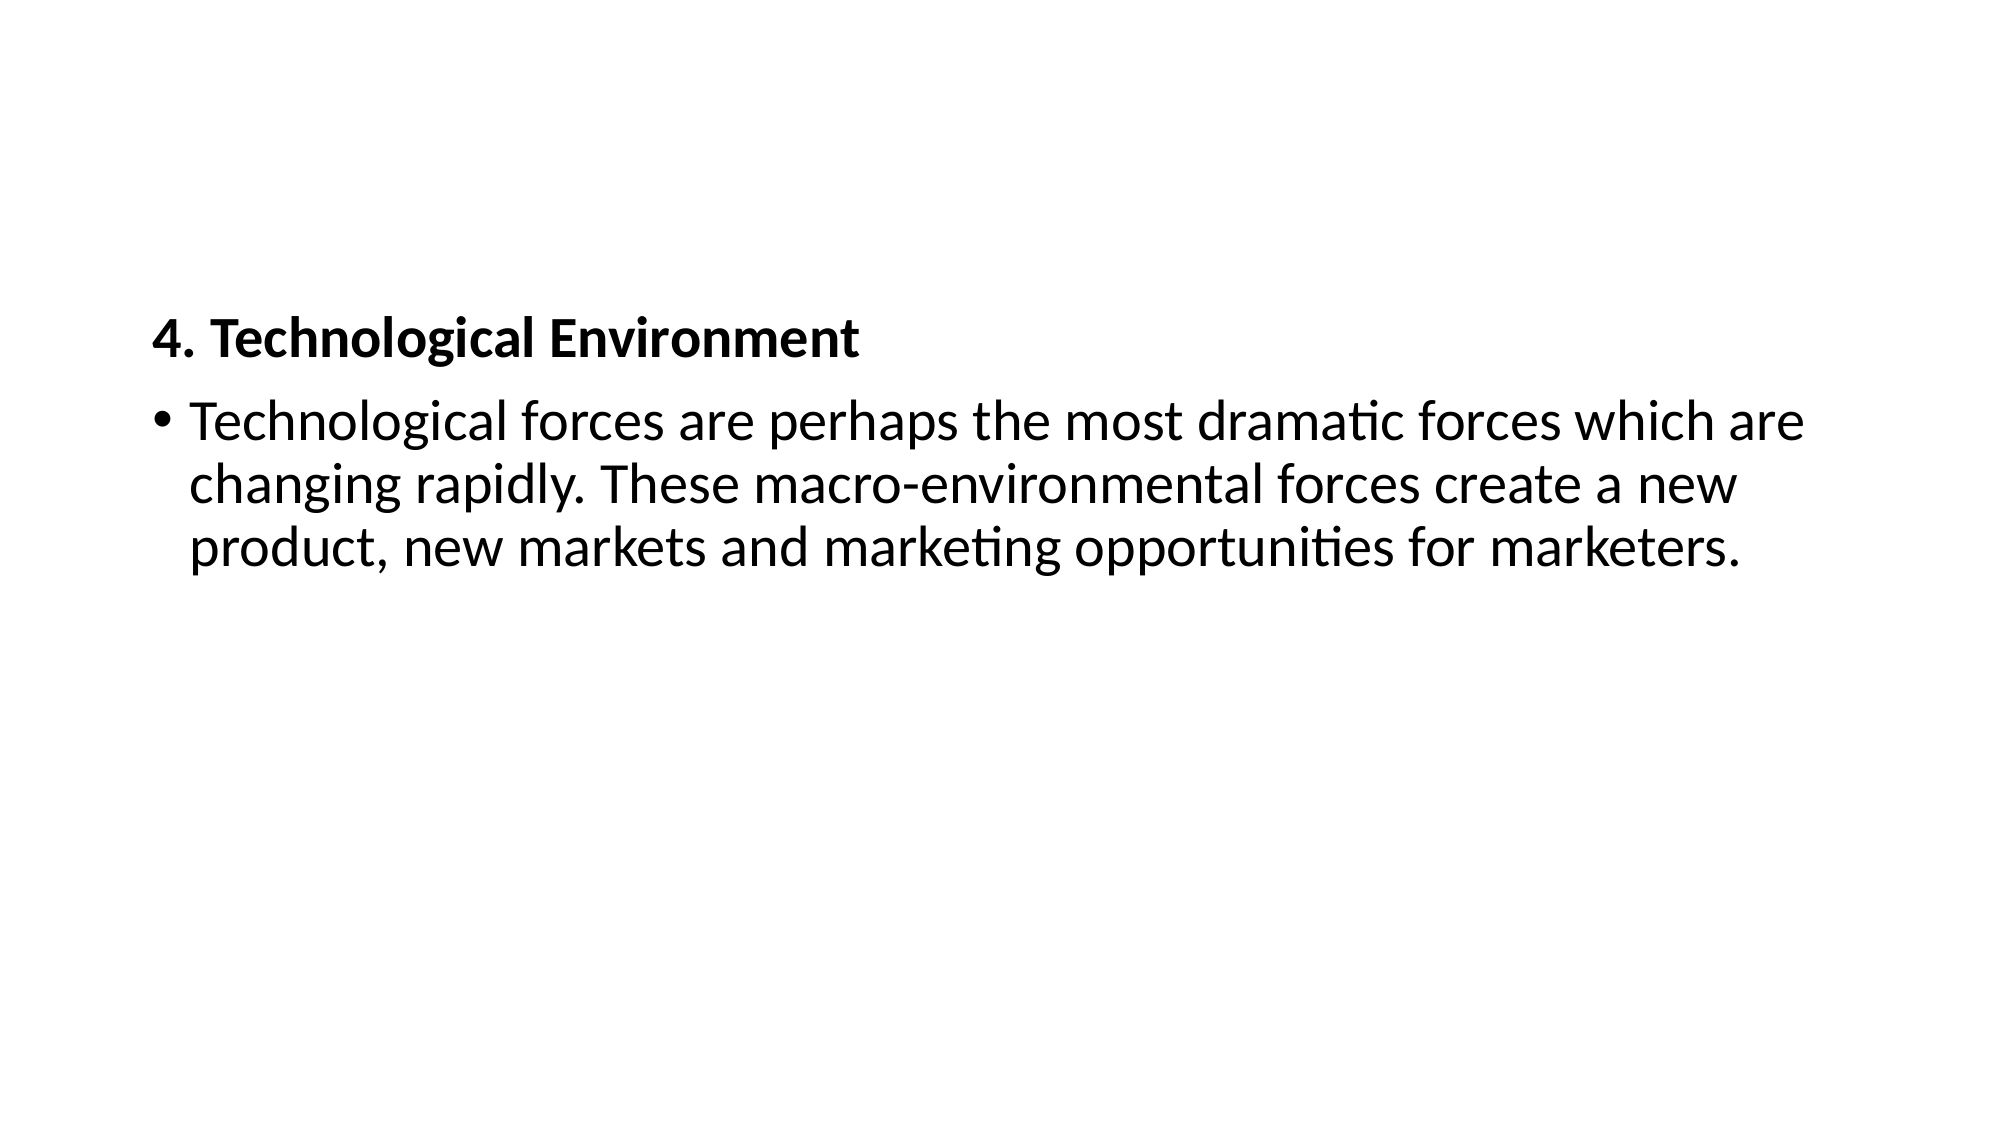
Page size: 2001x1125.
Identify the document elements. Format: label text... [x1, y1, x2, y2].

list 4. Technological Environment Technological forces are perhaps the most dramatic forces which are changing rapidly. These macro-environmental forces create a new product, new markets and marketing opportunities for marketers. [137, 299, 1863, 1014]
